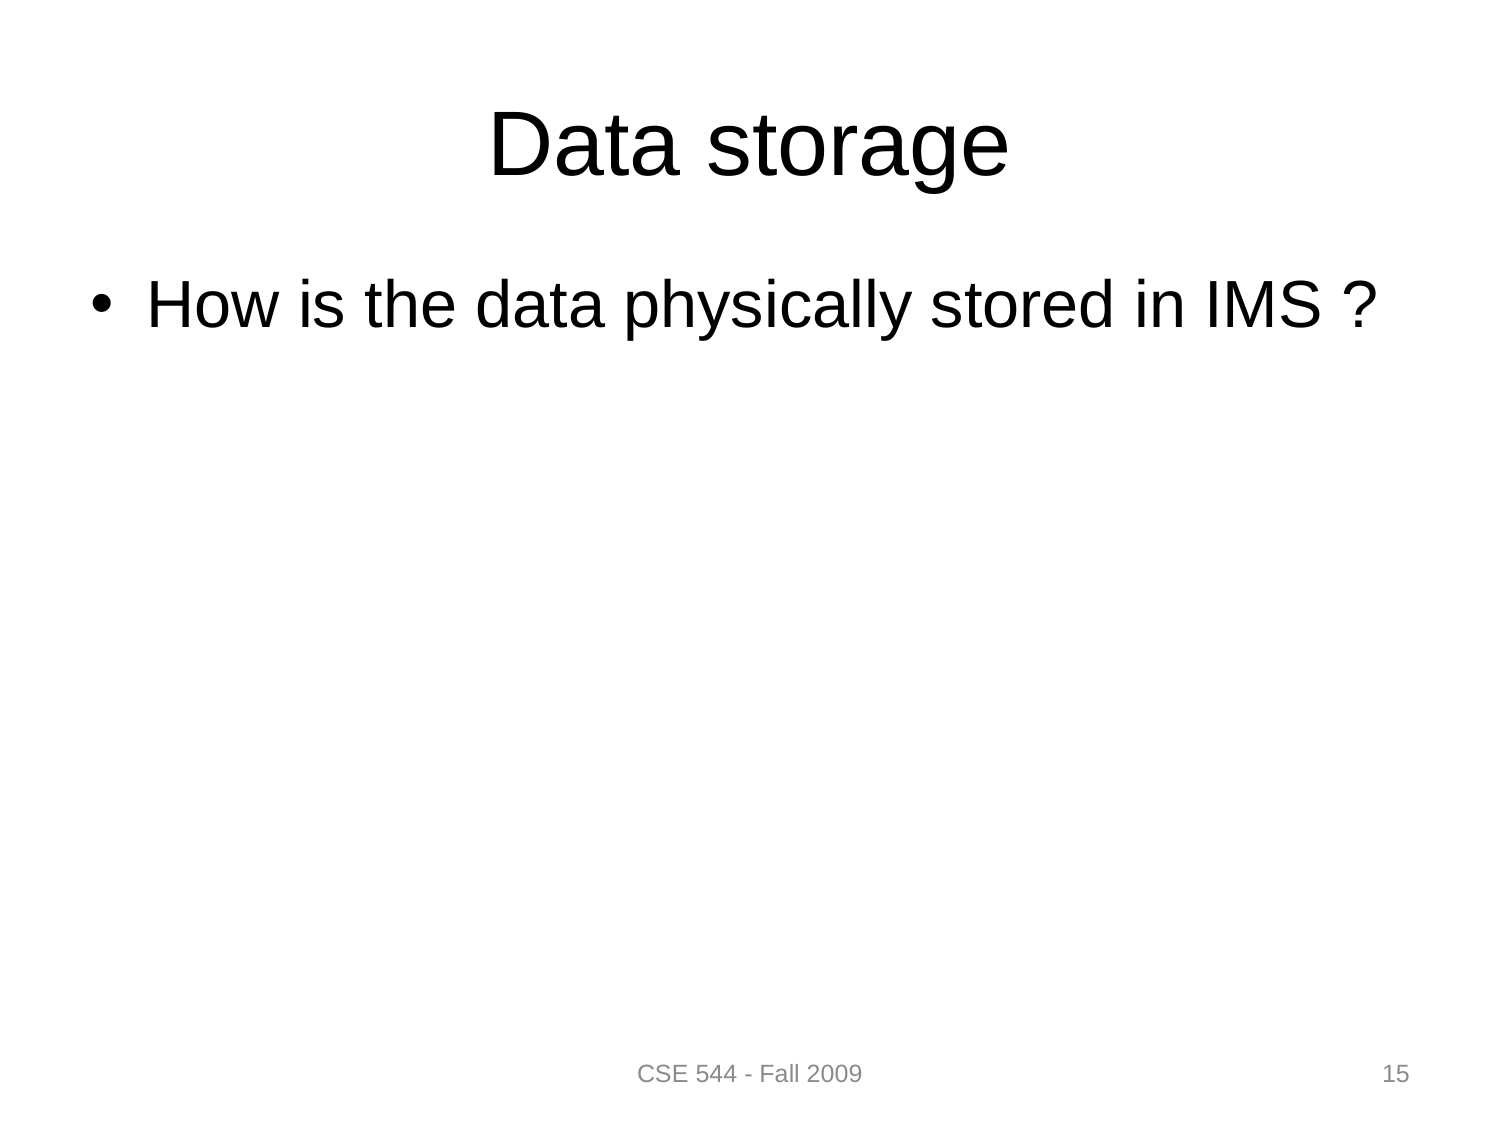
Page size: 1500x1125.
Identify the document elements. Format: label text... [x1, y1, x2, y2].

list How is the data physically stored in IMS ? [75, 262, 1425, 1005]
slide_number 15 [1074, 1042, 1425, 1103]
footer CSE 544 - Fall 2009 [506, 1049, 994, 1096]
title Data storage [75, 45, 1425, 233]
